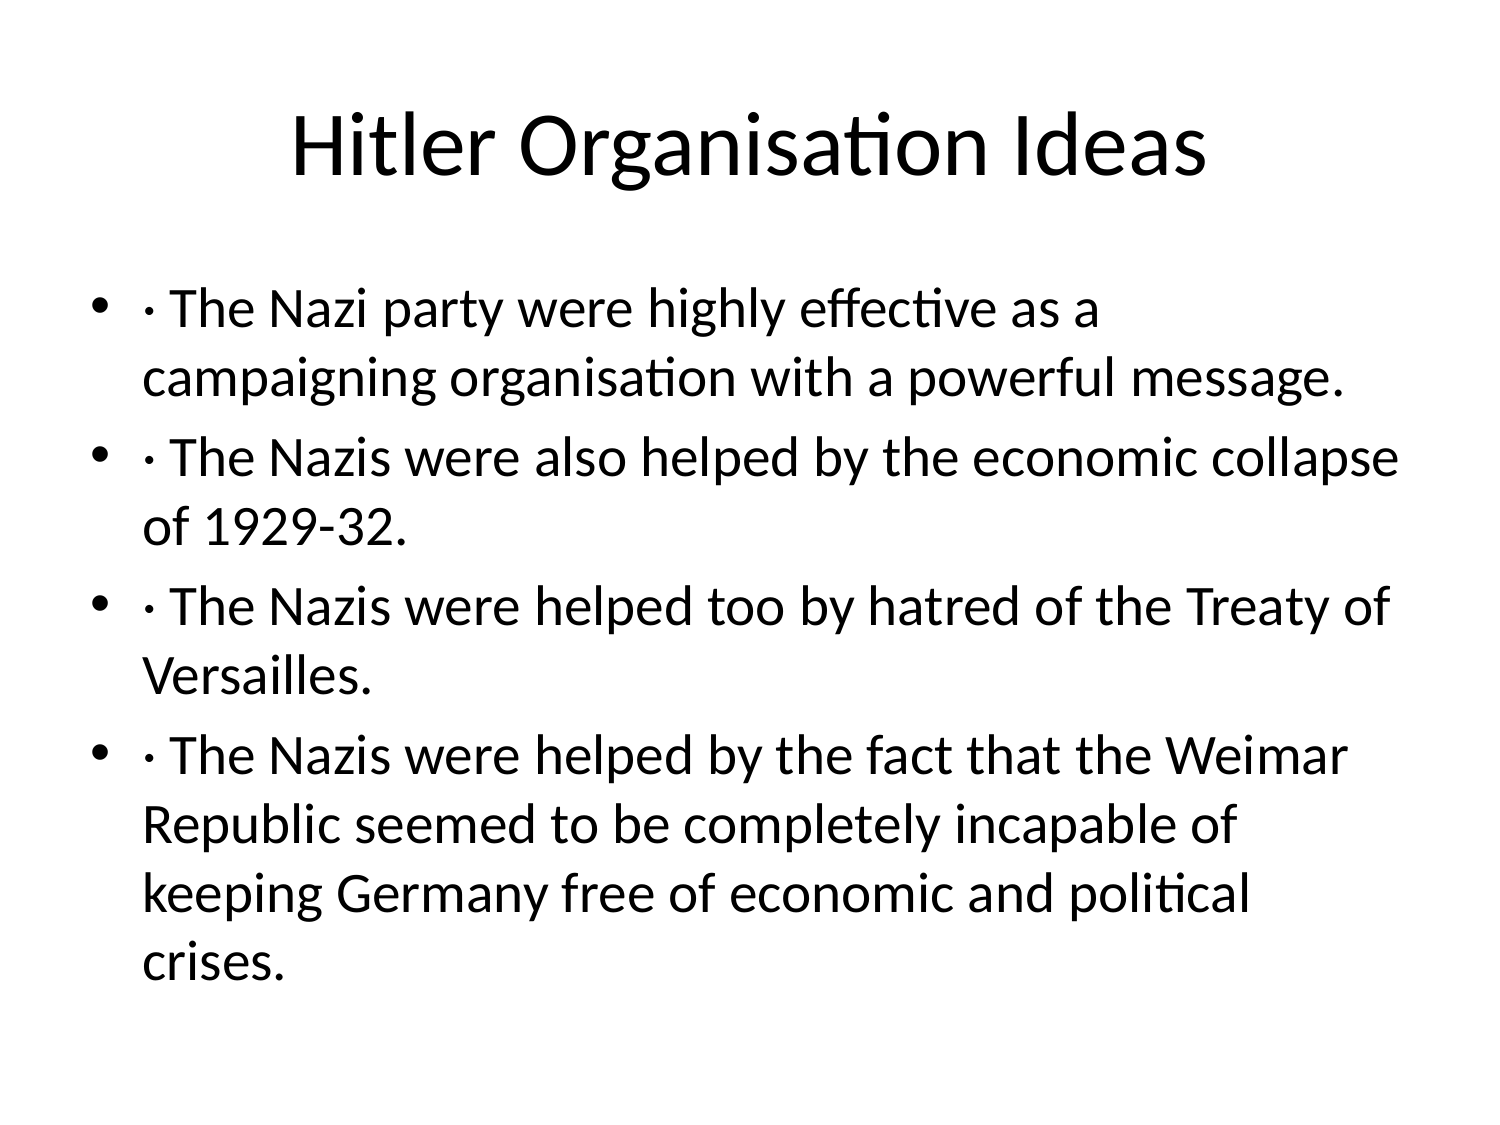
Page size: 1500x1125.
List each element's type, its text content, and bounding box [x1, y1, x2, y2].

list · The Nazi party were highly effective as a campaigning organisation with a powerful message. · The Nazis were also helped by the economic collapse of 1929-32. · The Nazis were helped too by hatred of the Treaty of Versailles. · The Nazis were helped by the fact that the Weimar Republic seemed to be completely incapable of keeping Germany free of economic and political crises. [75, 262, 1425, 1005]
title Hitler Organisation Ideas [75, 45, 1425, 233]
